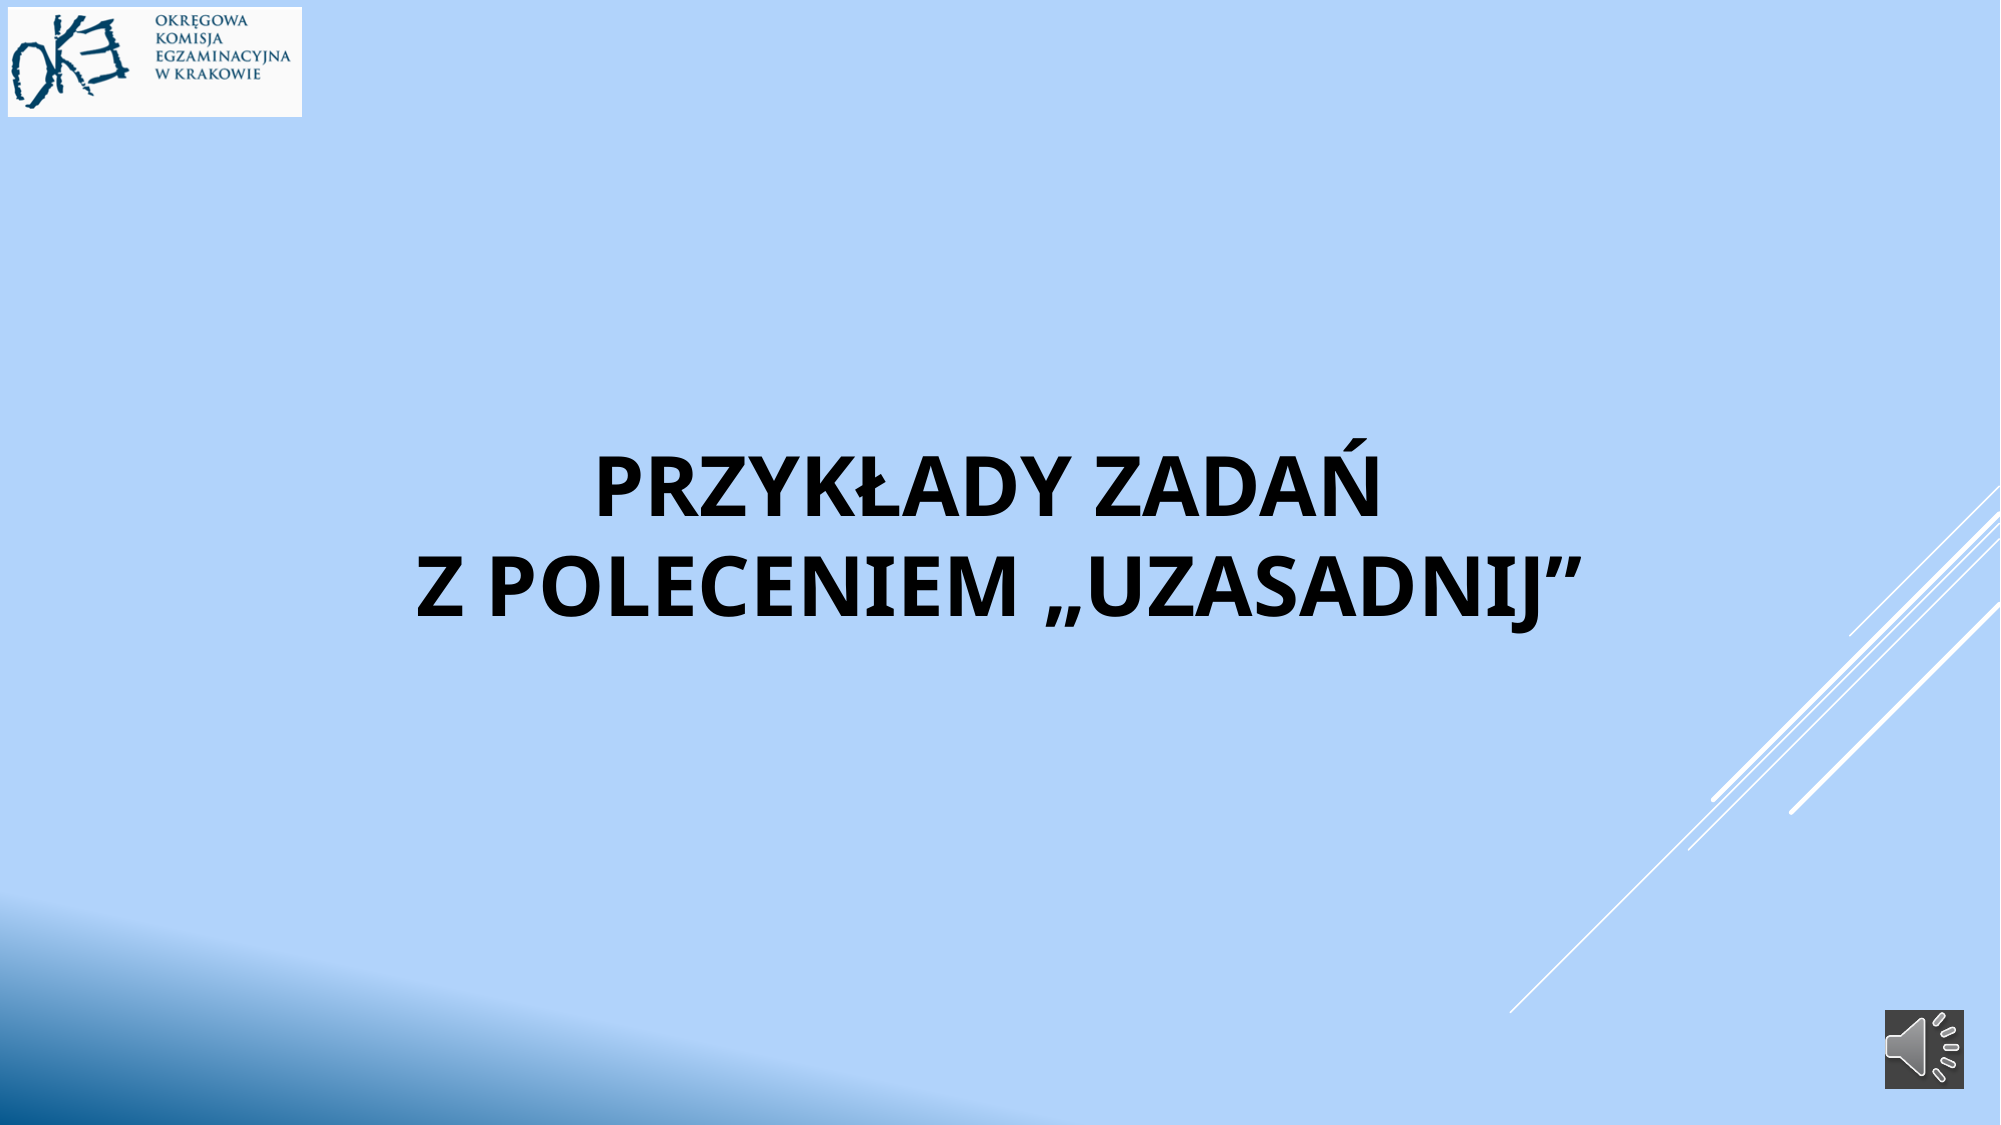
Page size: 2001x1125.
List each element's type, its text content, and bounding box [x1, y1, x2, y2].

picture [7, 7, 302, 117]
text_box Przykłady zadań Z poleceniem „uzasadnij” [280, 425, 1719, 641]
picture [1884, 1009, 1965, 1090]
